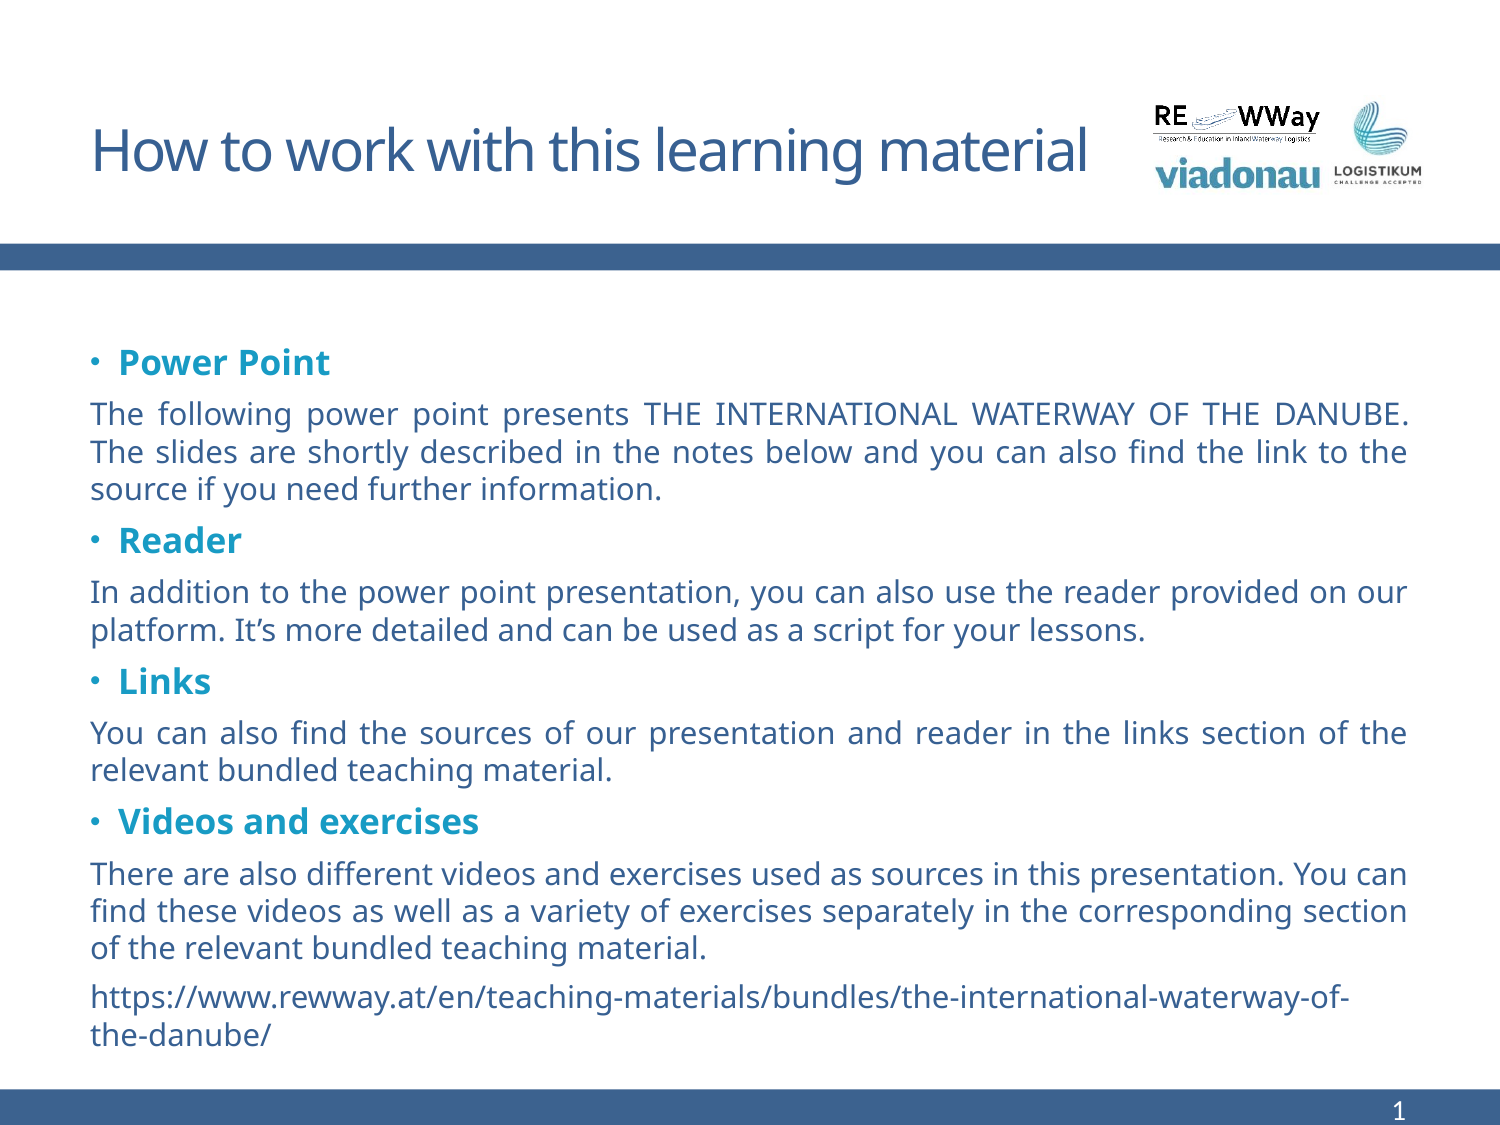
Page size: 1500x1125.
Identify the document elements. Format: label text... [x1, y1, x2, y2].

list Power Point The following power point presents The international waterway of the Danube. The slides are shortly described in the notes below and you can also find the link to the source if you need further information. Reader In addition to the power point presentation, you can also use the reader provided on our platform. It’s more detailed and can be used as a script for your lessons. Links You can also find the sources of our presentation and reader in the links section of the relevant bundled teaching material. Videos and exercises There are also different videos and exercises used as sources in this presentation. You can find these videos as well as a variety of exercises separately in the corresponding section of the relevant bundled teaching material. https://www.rewway.at/en/teaching-materials/bundles/the-international-waterway-of-the-danube/ [75, 278, 1425, 1063]
title How to work with this learning material [75, 66, 1425, 229]
slide_number 1 [1246, 1082, 1422, 1125]
